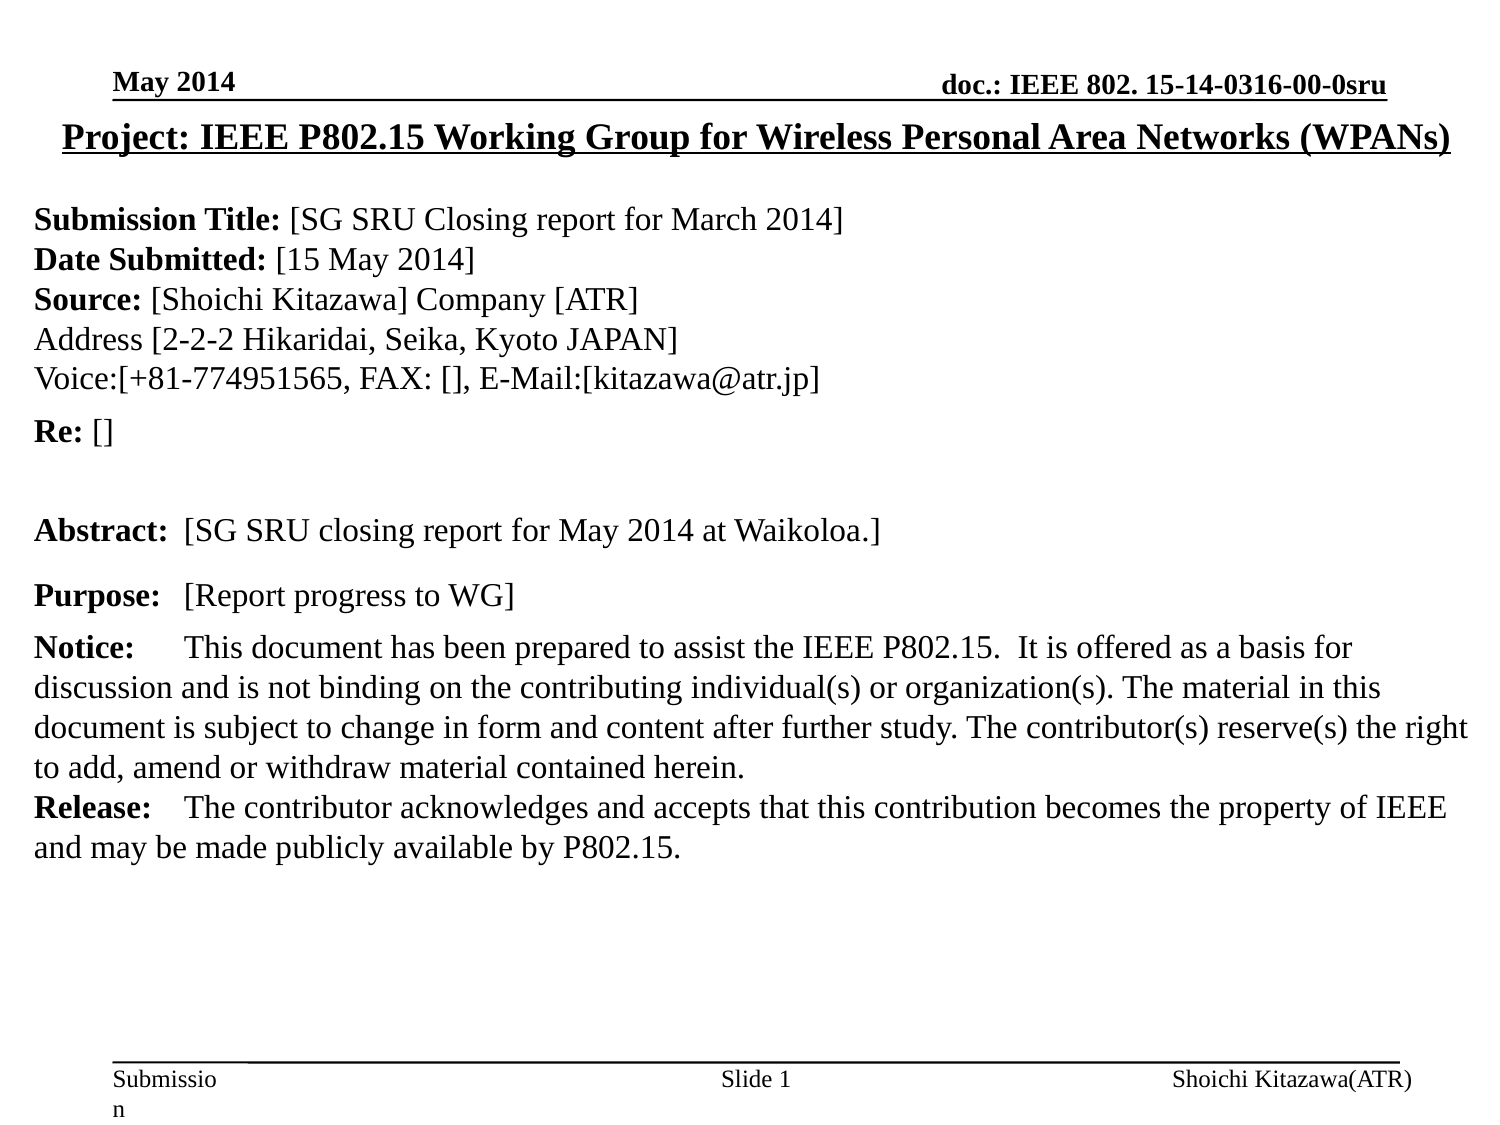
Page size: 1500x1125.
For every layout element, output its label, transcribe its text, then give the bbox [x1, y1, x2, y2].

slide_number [112, 61, 376, 98]
slide_number Slide 1 [712, 1061, 800, 1093]
text_box Project: IEEE P802.15 Working Group for Wireless Personal Area Networks (WPANs) Submission Title: [SG SRU Closing report for March 2014] Date Submitted: [15 May 2014] Source: [Shoichi Kitazawa] Company [ATR] Address [2-2-2 Hikaridai, Seika, Kyoto JAPAN] Voice:[+81-774951565, FAX: [], E-Mail:[kitazawa@atr.jp] Re: [] Abstract: [SG SRU closing report for May 2014 at Waikoloa.] Purpose: [Report progress to WG] Notice: This document has been prepared to assist the IEEE P802.15. It is offered as a basis for discussion and is not binding on the contributing individual(s) or organization(s). The material in this document is subject to change in form and content after further study. The contributor(s) reserve(s) the right to add, amend or withdraw material contained herein. Release: The contributor acknowledges and accepts that this contribution becomes the property of IEEE and may be made publicly available by P802.15. [19, 104, 1495, 873]
footer Shoichi Kitazawa(ATR) [899, 1061, 1413, 1093]
